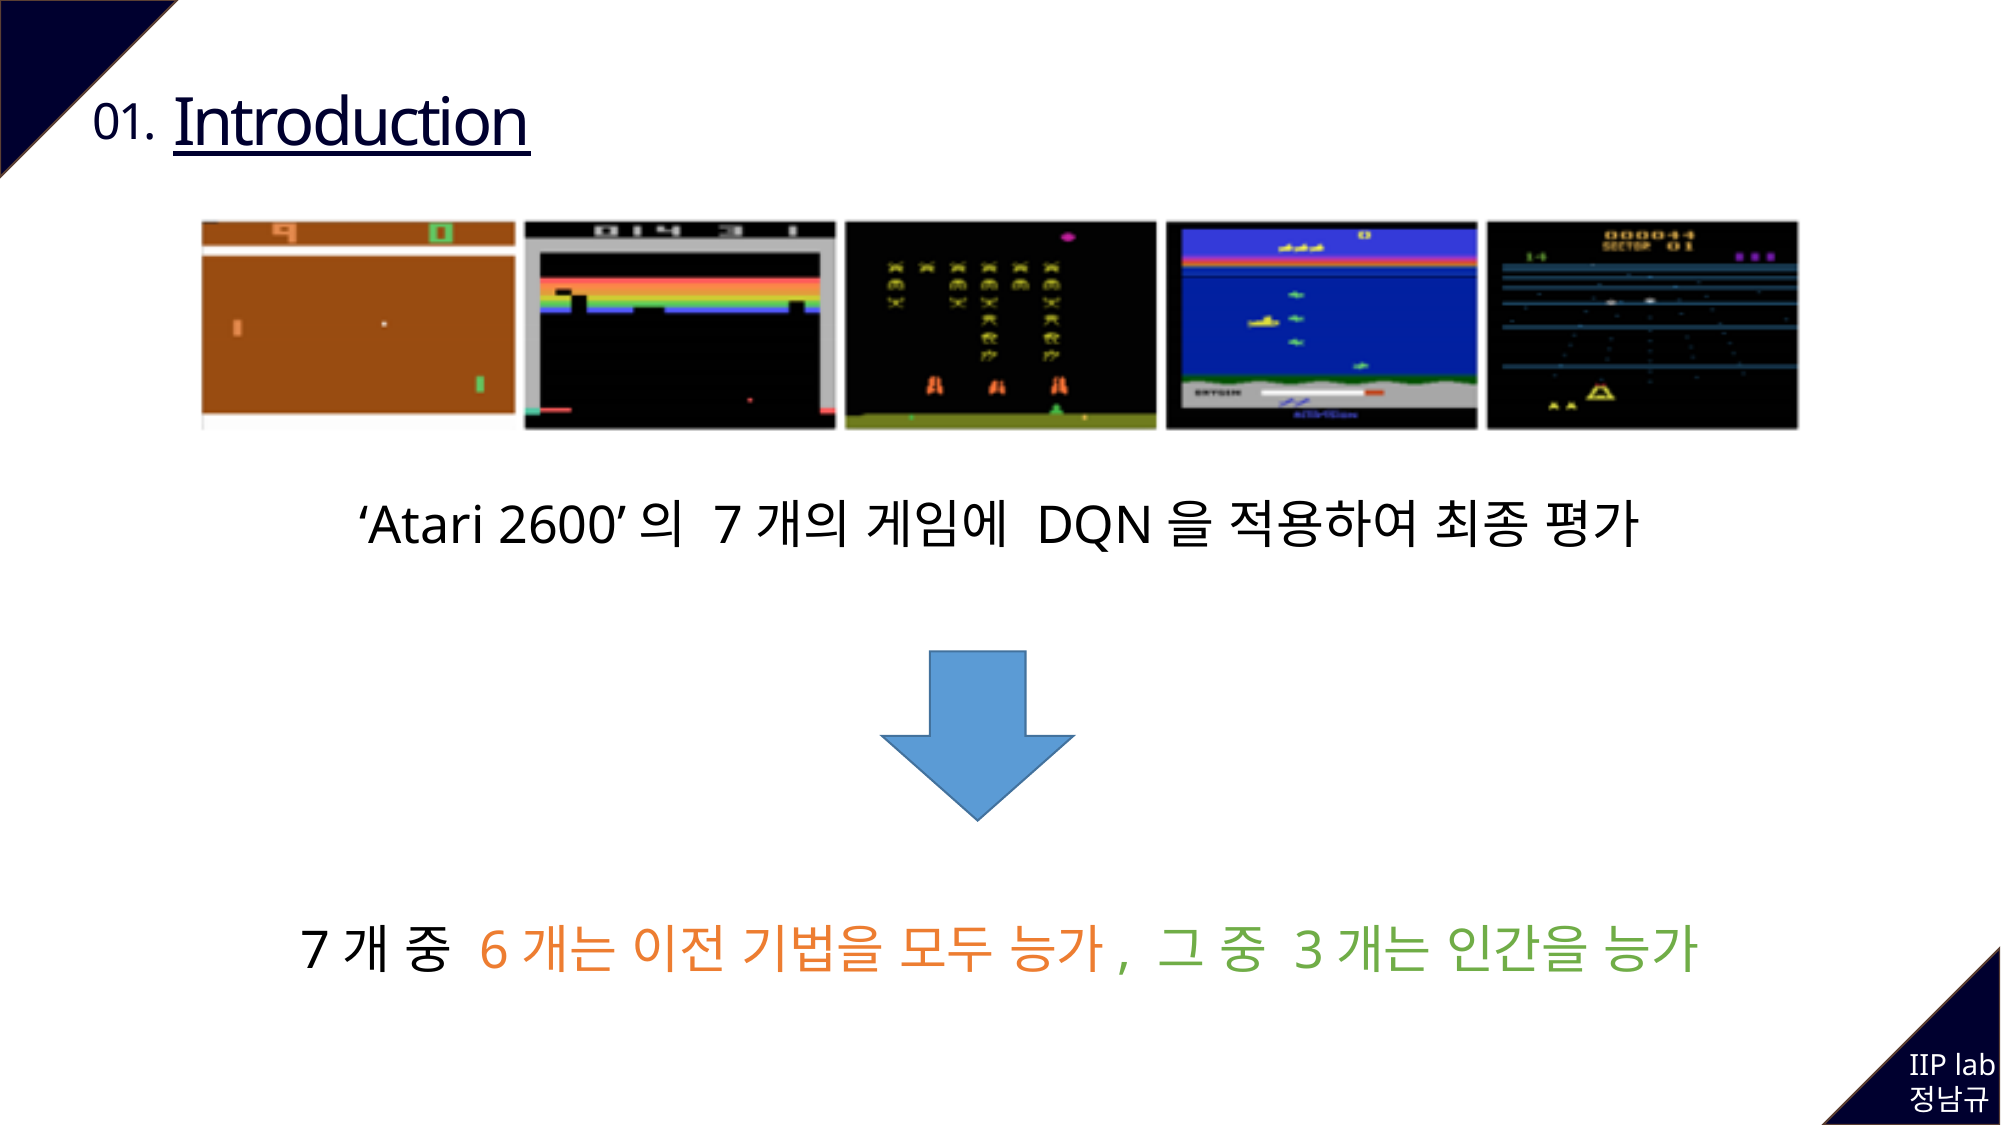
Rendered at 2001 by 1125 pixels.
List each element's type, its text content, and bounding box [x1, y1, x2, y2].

text_box 01. [78, 81, 172, 157]
text_box IIP lab 정남규 [1894, 1039, 2000, 1124]
text_box Introduction [158, 71, 546, 167]
text_box [879, 650, 1077, 822]
text_box 7개 중 6개는 이전 기법을 모두 능가, 그 중 3개는 인간을 능가 [285, 909, 1715, 987]
text_box ‘Atari 2600’의 7개의 게임에 DQN을 적용하여 최종 평가 [345, 484, 1655, 562]
picture [194, 208, 1805, 443]
